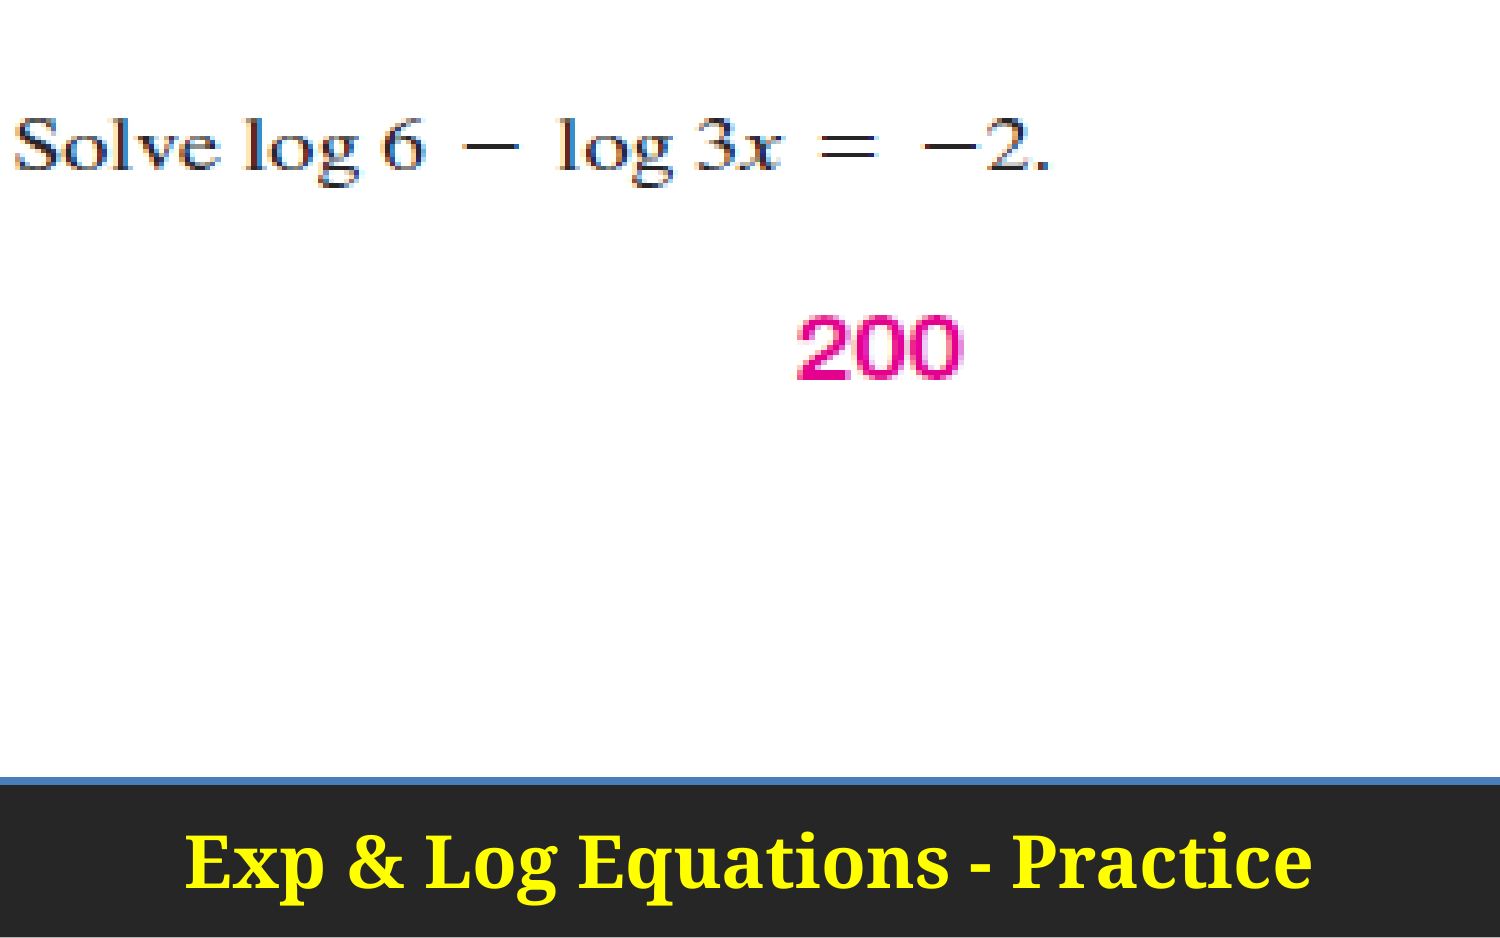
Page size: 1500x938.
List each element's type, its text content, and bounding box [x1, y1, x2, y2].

picture [0, 93, 1055, 202]
title Exp & Log Equations - Practice [37, 781, 1463, 938]
picture [774, 281, 1001, 405]
